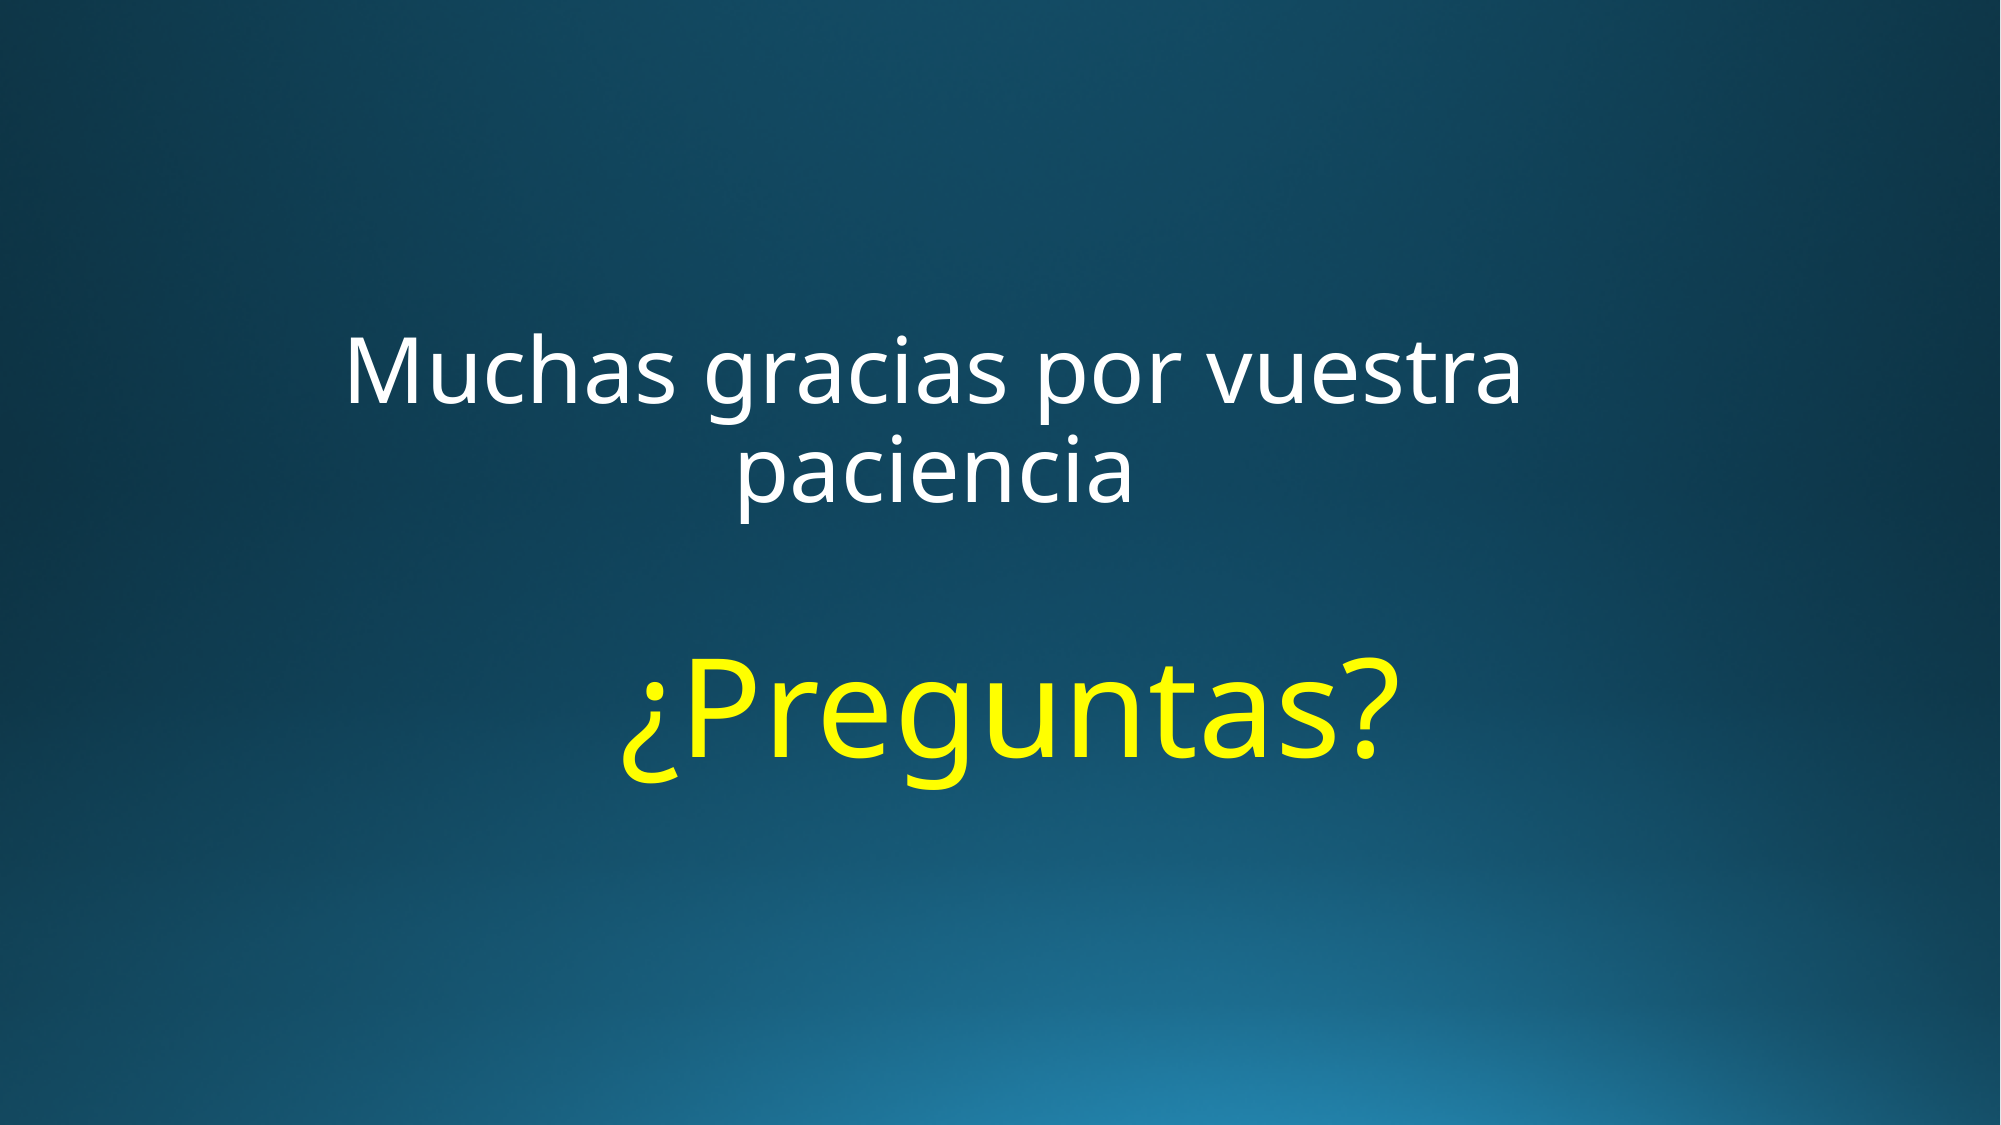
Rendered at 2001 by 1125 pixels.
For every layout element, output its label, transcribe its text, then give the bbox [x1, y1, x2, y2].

picture [0, 0, 2001, 1125]
title Muchas gracias por vuestra paciencia [208, 118, 1663, 531]
list ¿Preguntas? [148, 630, 1874, 818]
